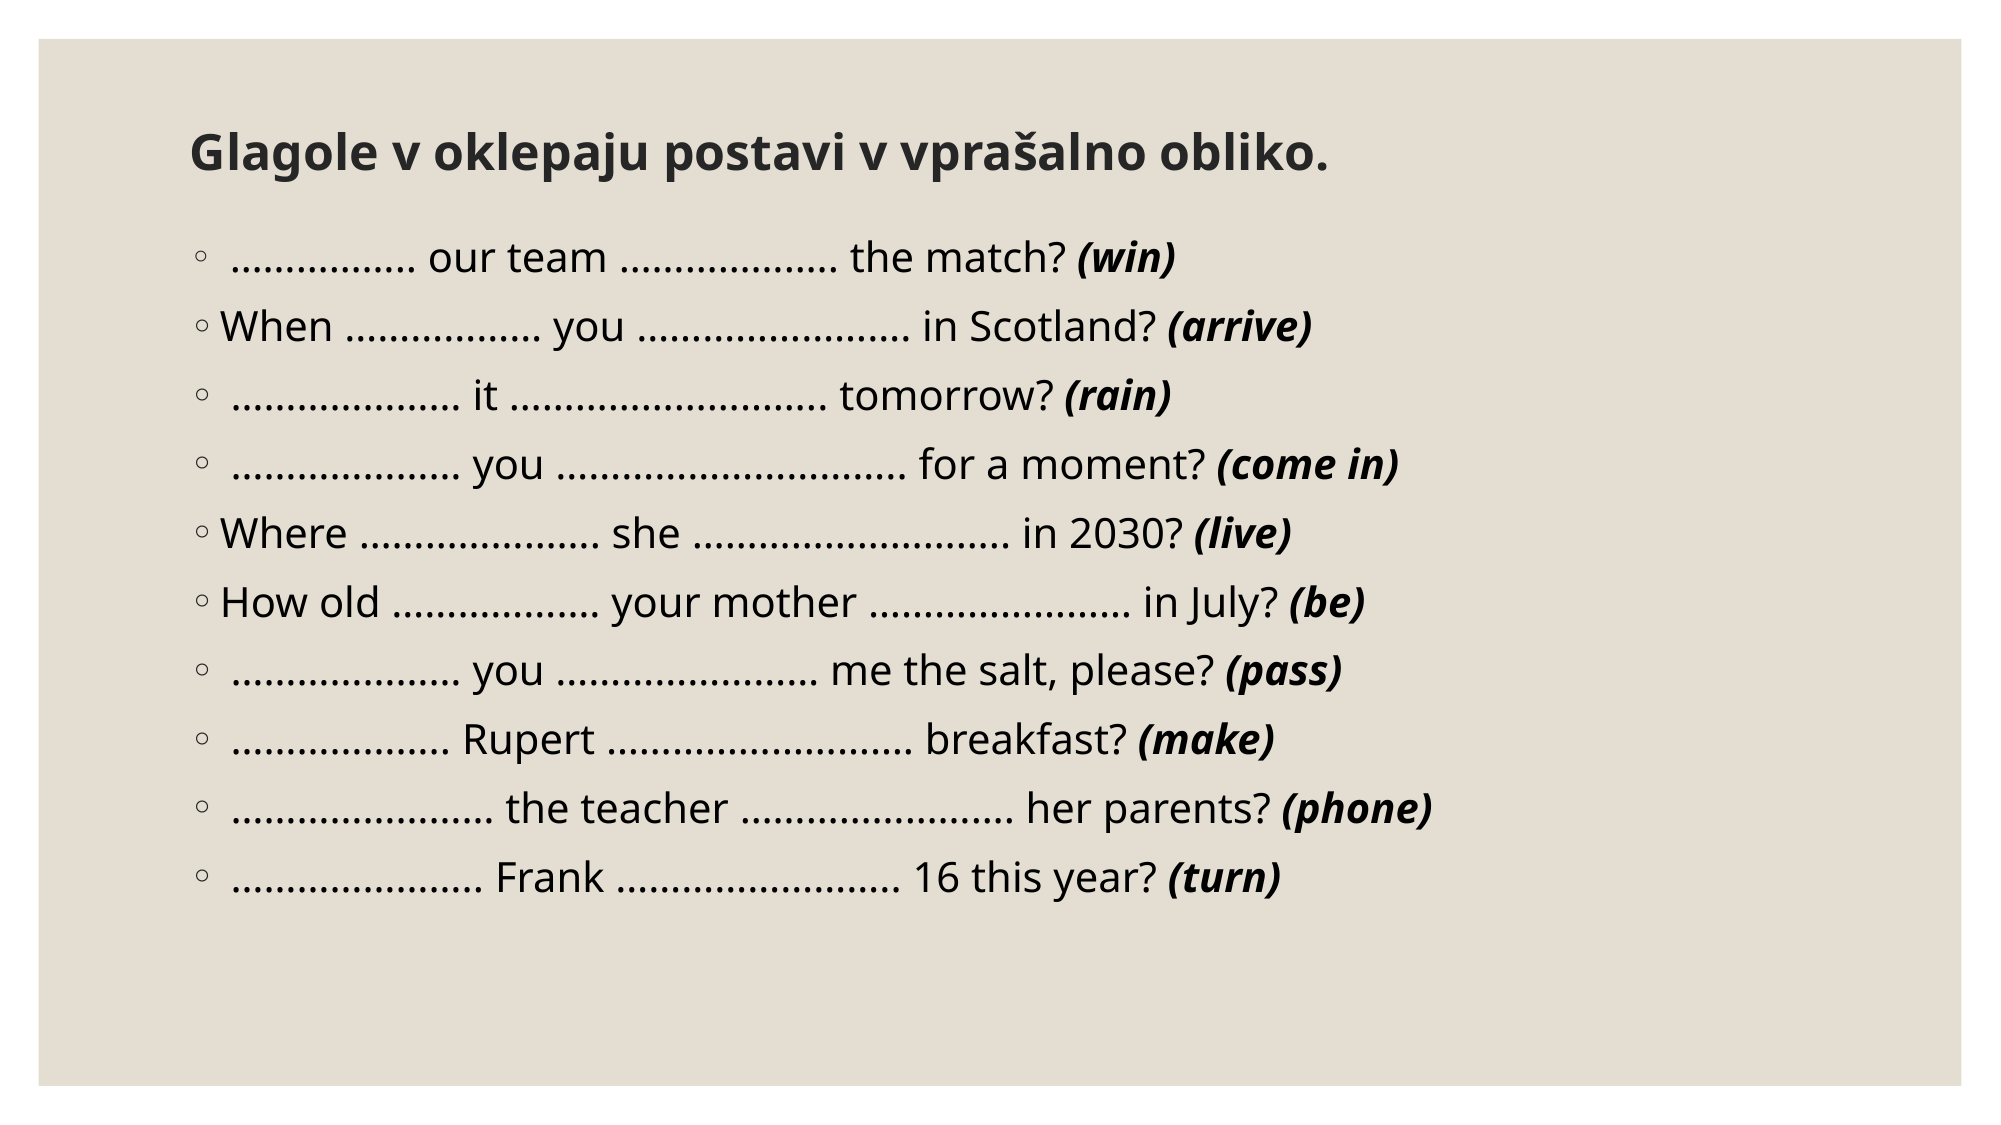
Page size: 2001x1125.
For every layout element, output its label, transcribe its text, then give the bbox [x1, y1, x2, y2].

list …………….. our team ……………….. the match? (win) When ……………… you ……………………. in Scotland? (arrive) ………………… it ……………………….. tomorrow? (rain) ………………… you ………………………….. for a moment? (come in) Where …………………. she ……………………….. in 2030? (live) How old ………………. your mother …………………… in July? (be) ………………… you …………………… me the salt, please? (pass) ……………….. Rupert ………………………. breakfast? (make) …………………… the teacher ……………………. her parents? (phone) ………………….. Frank …………………….. 16 this year? (turn) [174, 223, 1825, 990]
title Glagole v oklepaju postavi v vprašalno obliko. [174, 105, 1825, 203]
